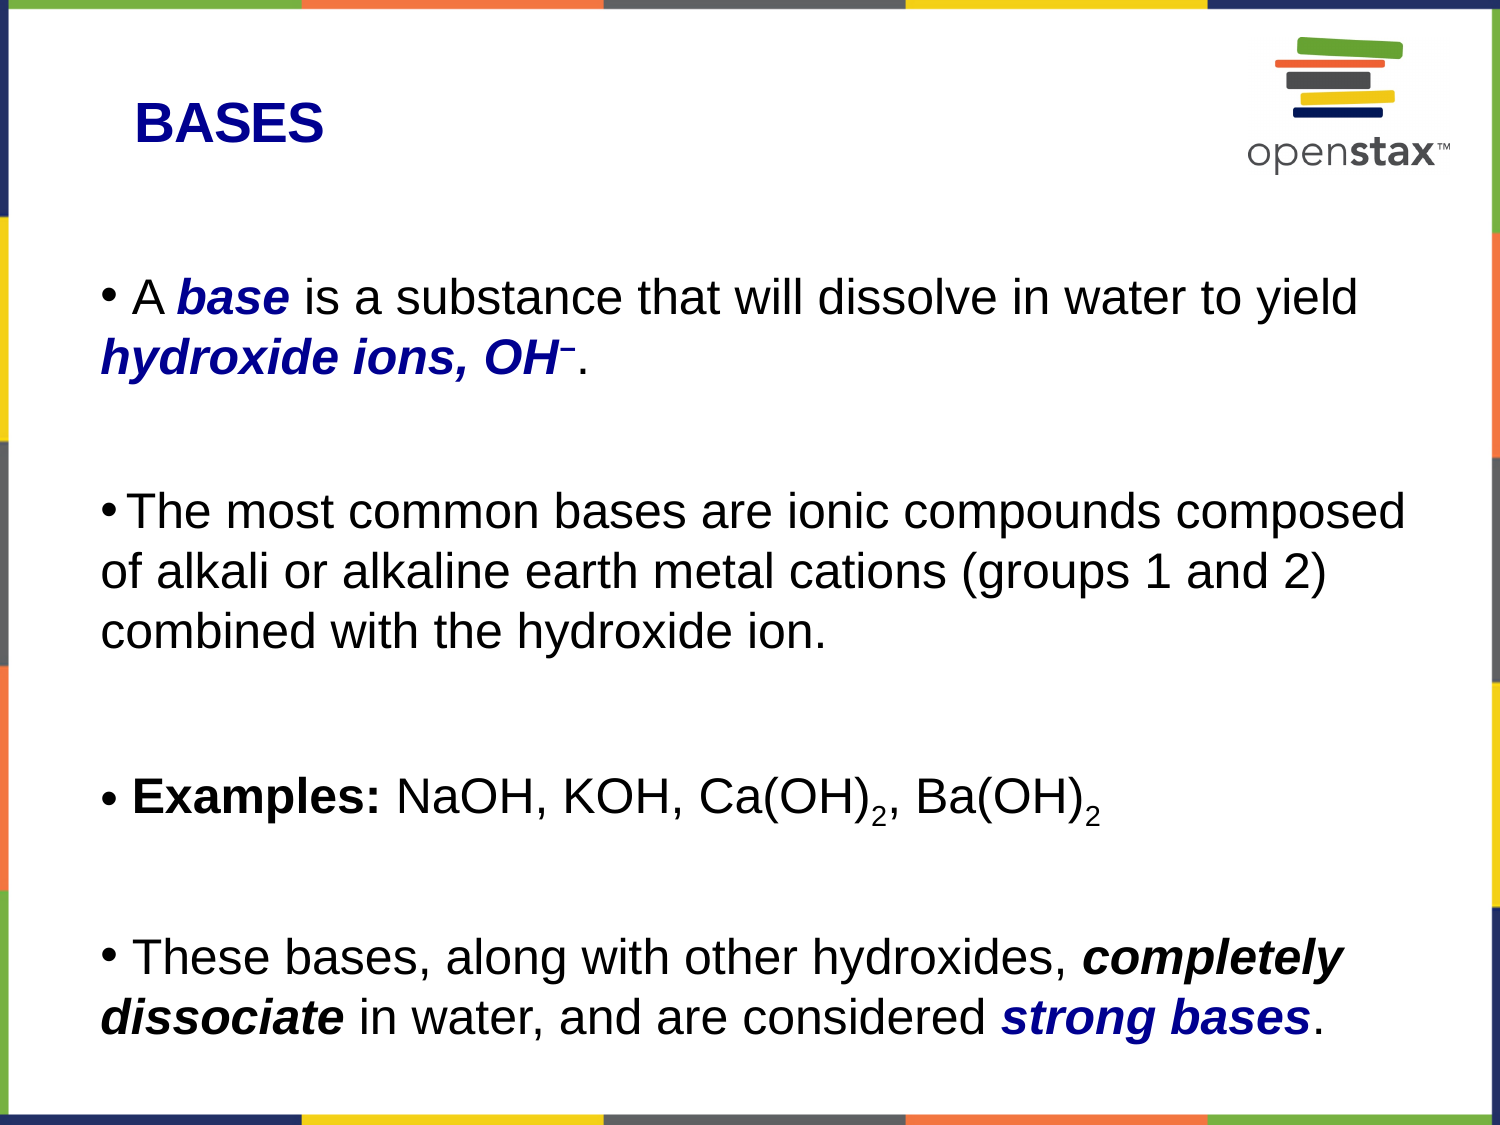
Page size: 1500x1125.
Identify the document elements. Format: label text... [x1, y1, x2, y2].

picture [0, 0, 1500, 1125]
list A base is a substance that will dissolve in water to yield hydroxide ions, OH−. The most common bases are ionic compounds composed of alkali or alkaline earth metal cations (groups 1 and 2) combined with the hydroxide ion. Examples: NaOH, KOH, Ca(OH)2, Ba(OH)2 These bases, along with other hydroxides, completely dissociate in water, and are considered strong bases. [85, 174, 1444, 1125]
title Bases [119, 77, 1195, 162]
